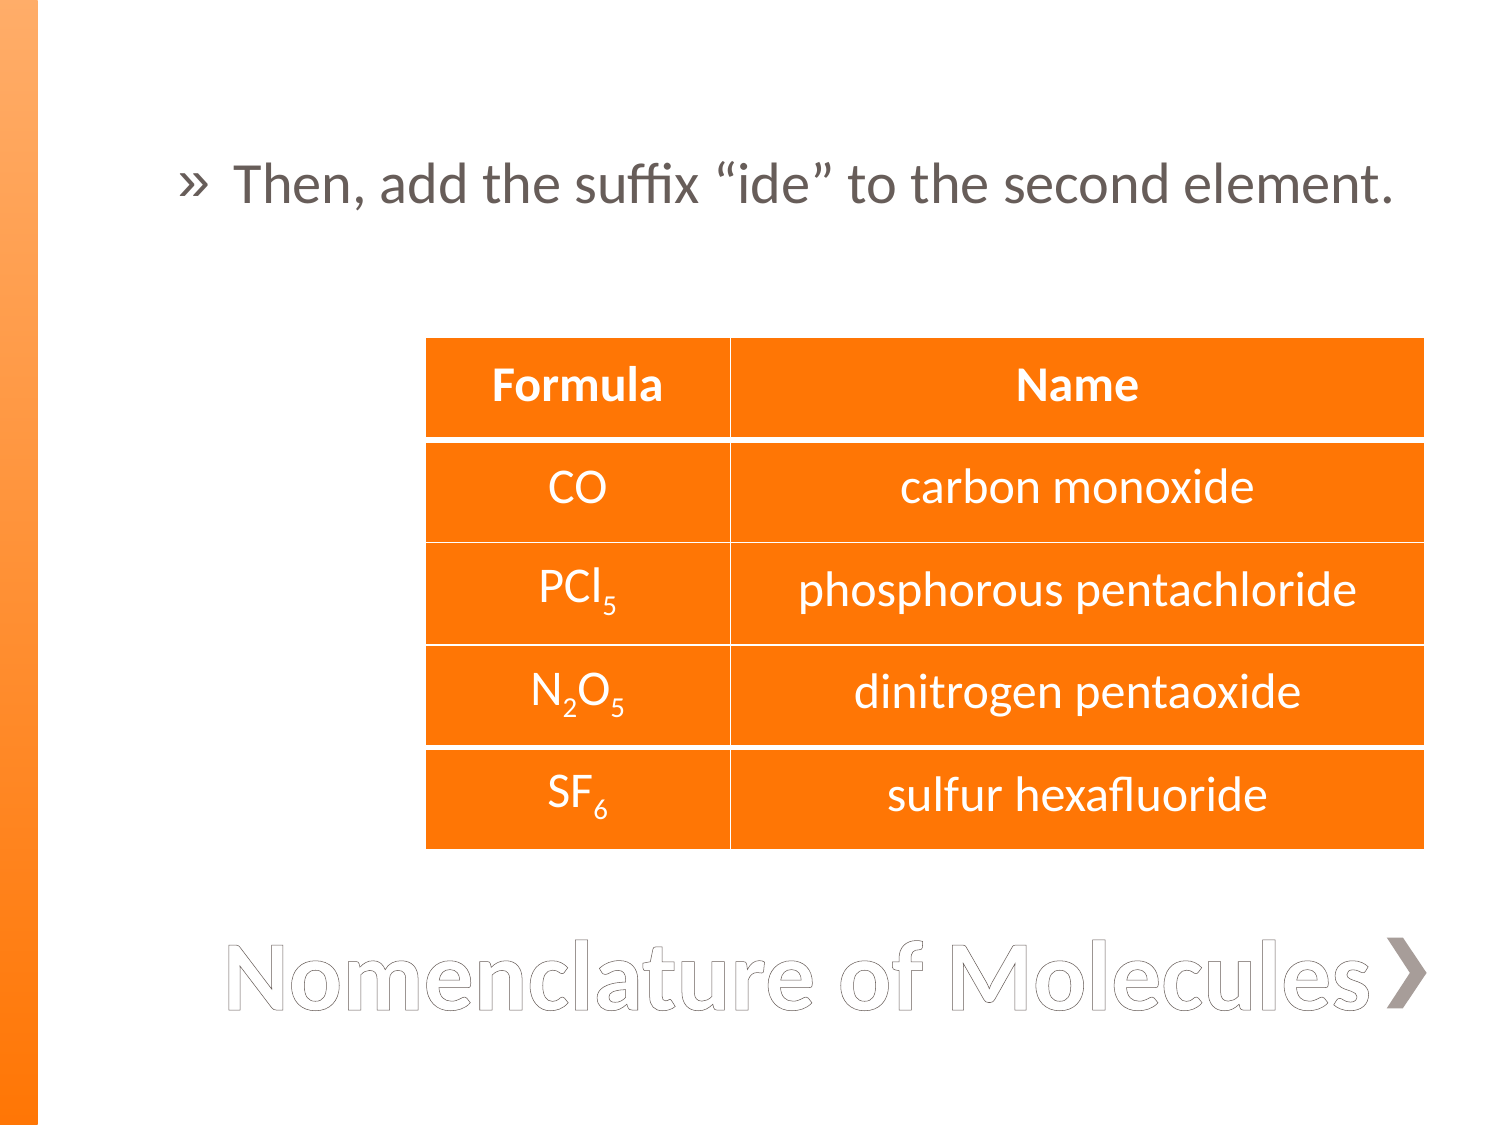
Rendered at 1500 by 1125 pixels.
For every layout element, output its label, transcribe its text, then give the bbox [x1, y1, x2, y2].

table_cell N2O5 [426, 646, 730, 745]
table_cell sulfur hexafluoride [731, 750, 1424, 849]
table_cell PCl5 [426, 543, 730, 644]
table_cell SF6 [426, 750, 730, 849]
table_header Name [731, 338, 1424, 437]
table_cell carbon monoxide [731, 443, 1424, 542]
table_cell CO [426, 443, 730, 542]
table_header Formula [426, 338, 730, 437]
list Then, add the suffix “ide” to the second element. [162, 137, 1425, 913]
table_cell dinitrogen pentaoxide [731, 646, 1424, 745]
table_cell phosphorous pentachloride [731, 543, 1424, 644]
title Nomenclature of Molecules [200, 913, 1388, 1038]
